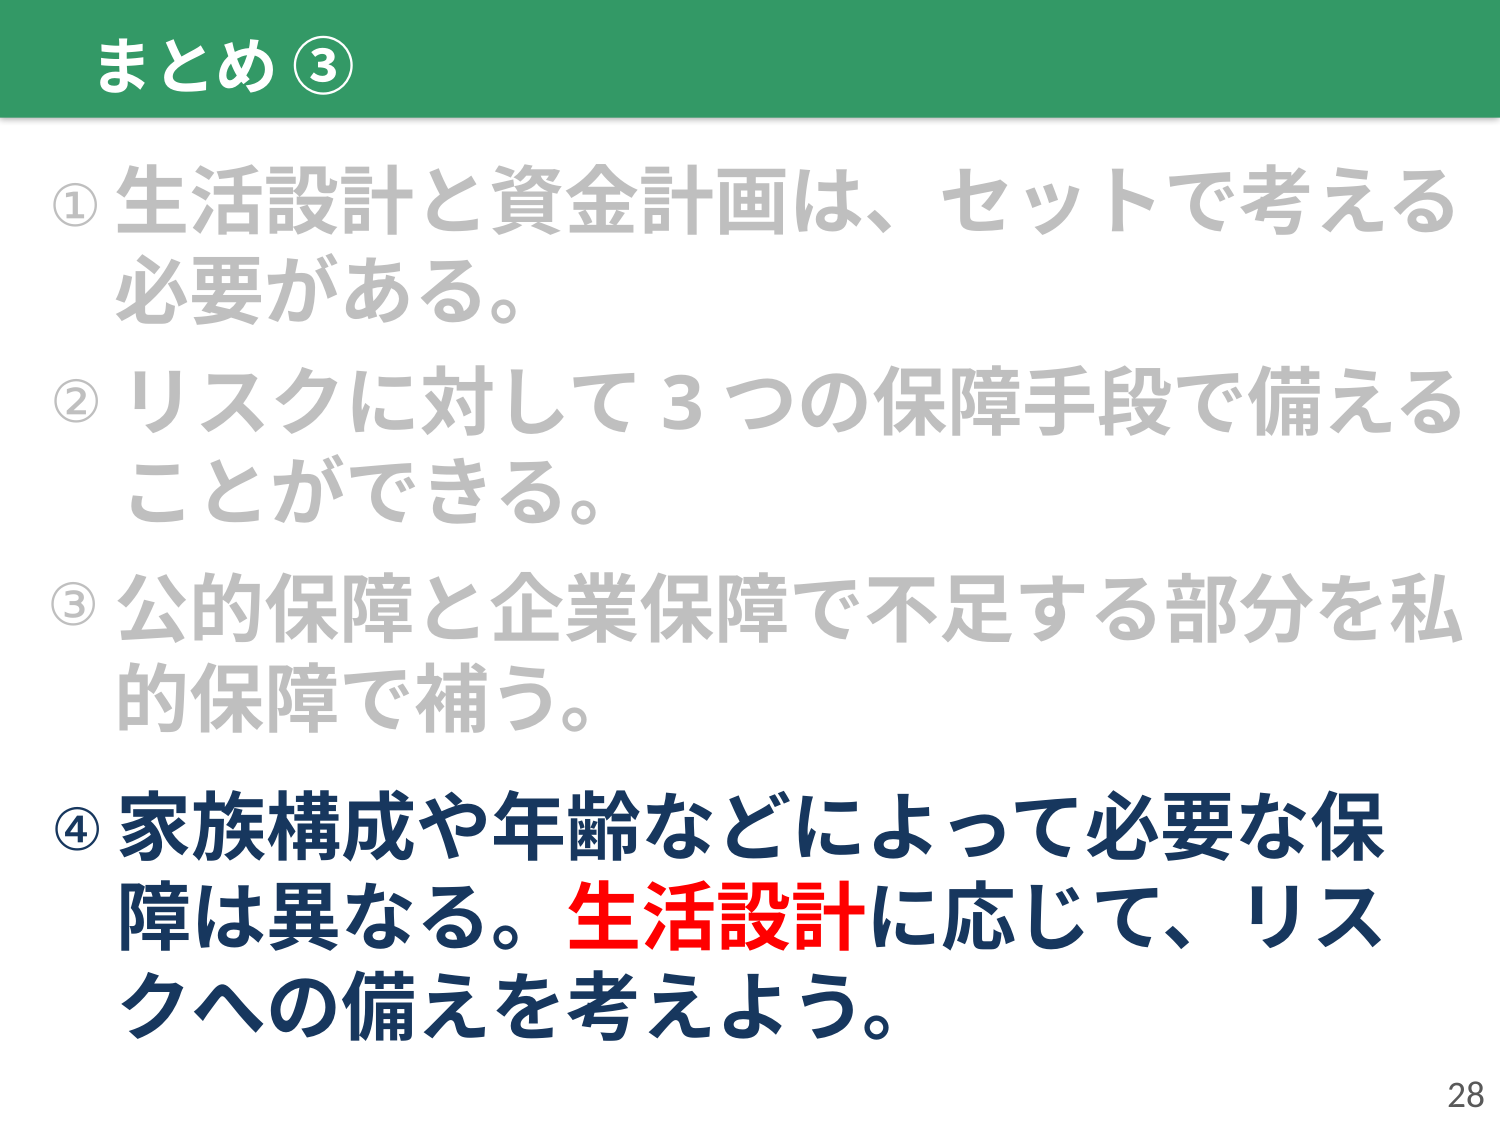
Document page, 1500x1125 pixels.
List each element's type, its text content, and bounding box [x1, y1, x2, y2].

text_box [32, 559, 1500, 739]
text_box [32, 784, 1428, 996]
text_box [0, 0, 1500, 118]
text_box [31, 356, 1486, 523]
text_box まとめ ③ [74, 3, 721, 126]
slide_number 28 [1149, 1062, 1500, 1123]
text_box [30, 159, 1500, 304]
